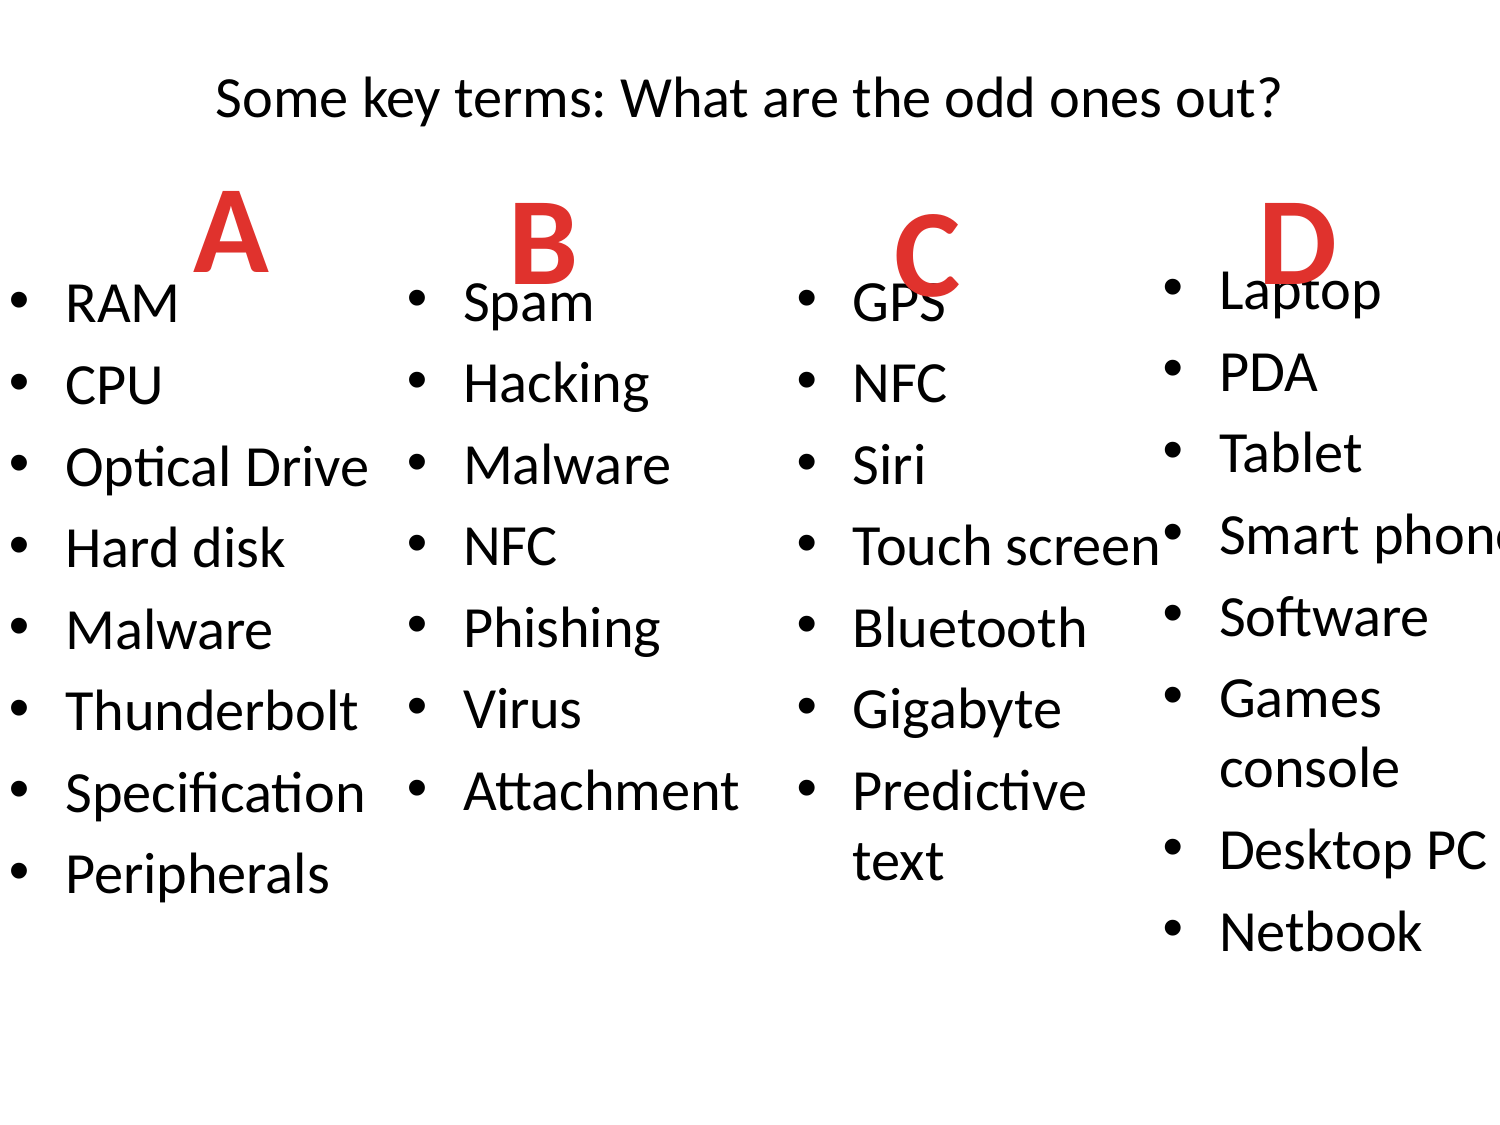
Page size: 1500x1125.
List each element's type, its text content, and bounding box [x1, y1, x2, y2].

text_box Laptop PDA Tablet Smart phone Software Games console Desktop PC Netbook [1147, 243, 1500, 986]
text_box D [1243, 152, 1352, 318]
text_box GPS NFC Siri Touch screen Bluetooth Gigabyte Predictive text [781, 255, 1199, 998]
text_box Spam Hacking Malware NFC Phishing Virus Attachment [391, 255, 781, 998]
text_box A [178, 140, 284, 306]
text_box B [493, 152, 594, 318]
title Some key terms: What are the odd ones out? [0, 0, 1500, 188]
list RAM CPU Optical Drive Hard disk Malware Thunderbolt Specification Peripherals [0, 257, 412, 1000]
text_box C [879, 163, 976, 329]
